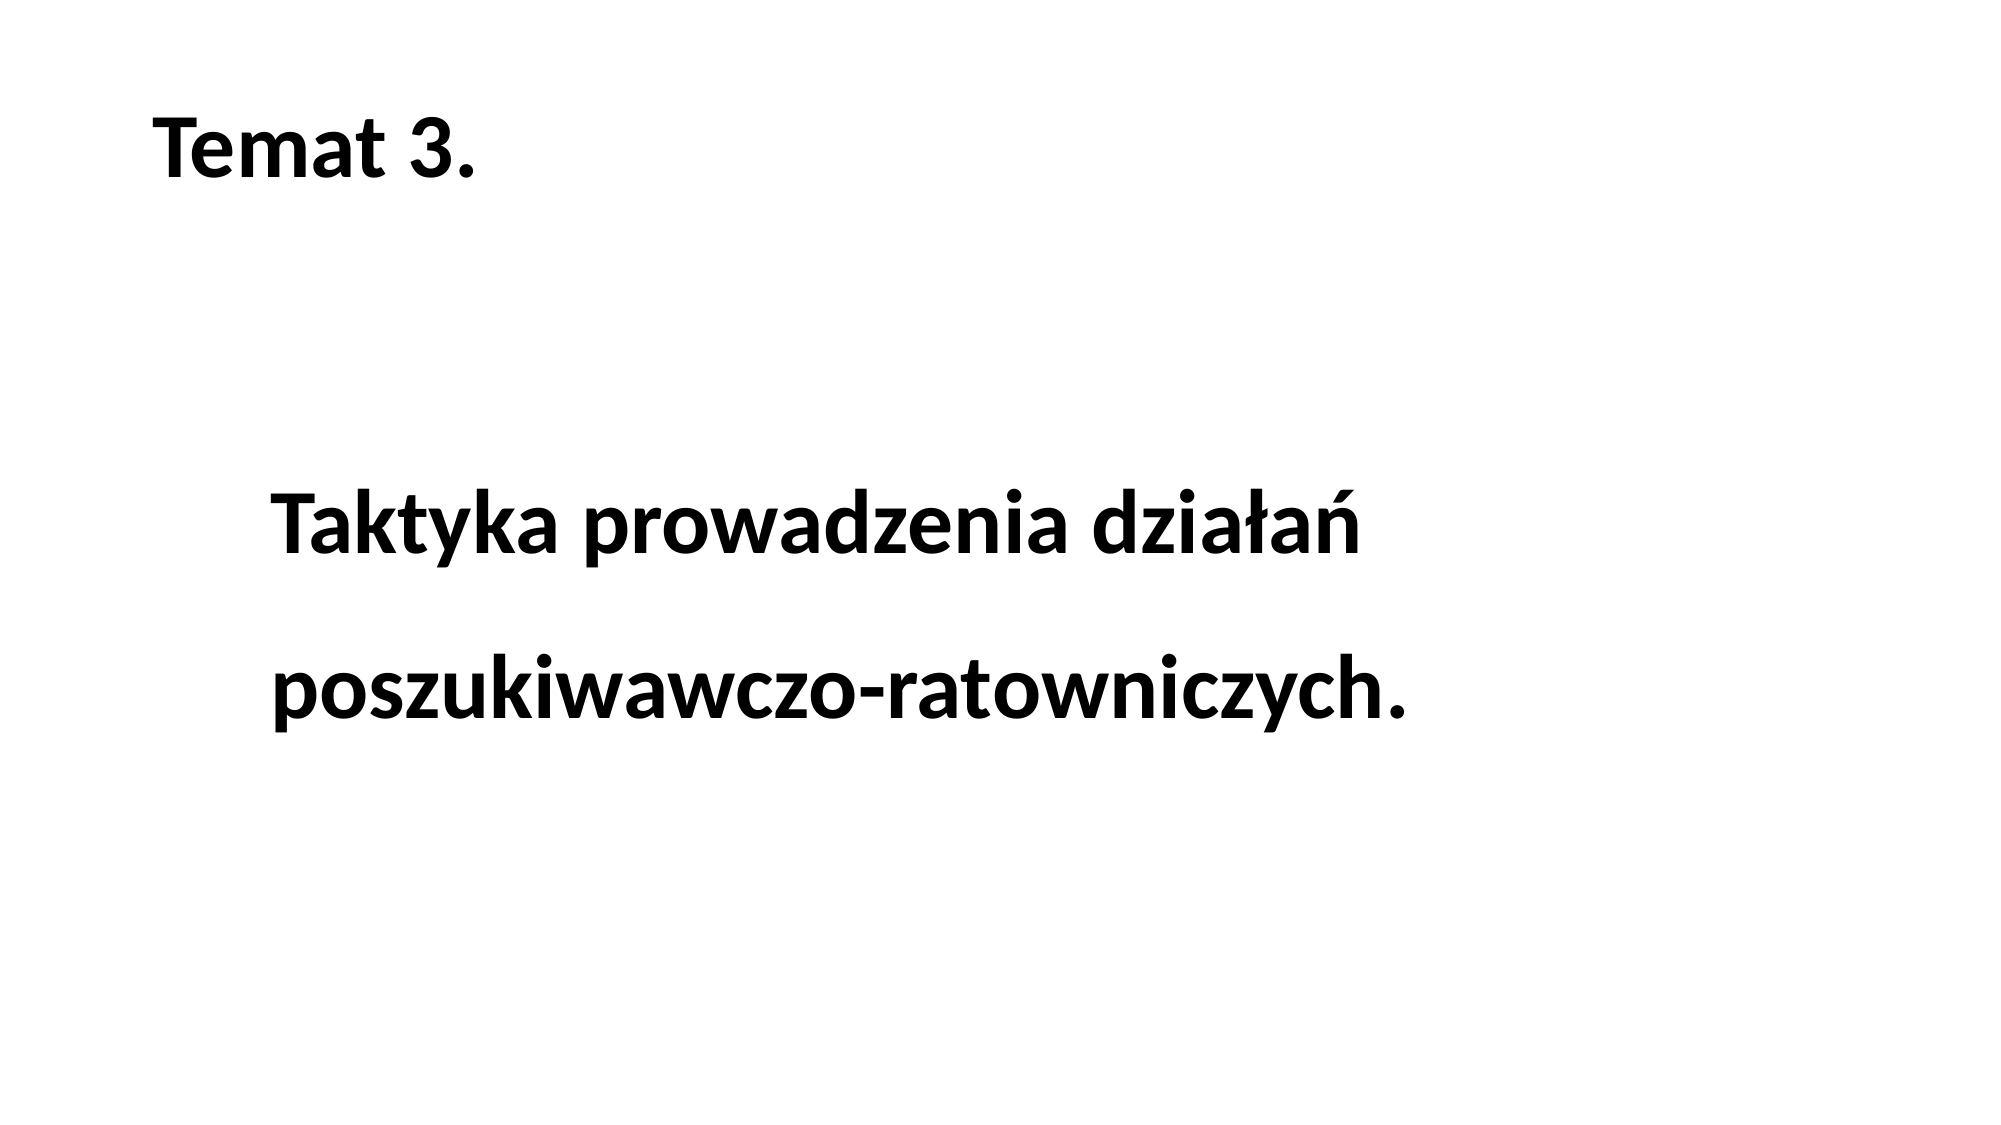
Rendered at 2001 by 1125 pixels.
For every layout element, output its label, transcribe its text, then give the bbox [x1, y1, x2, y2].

text_box Temat 3. [137, 59, 966, 237]
title Taktyka prowadzenia działań poszukiwawczo-ratowniczych. [137, 148, 1863, 996]
